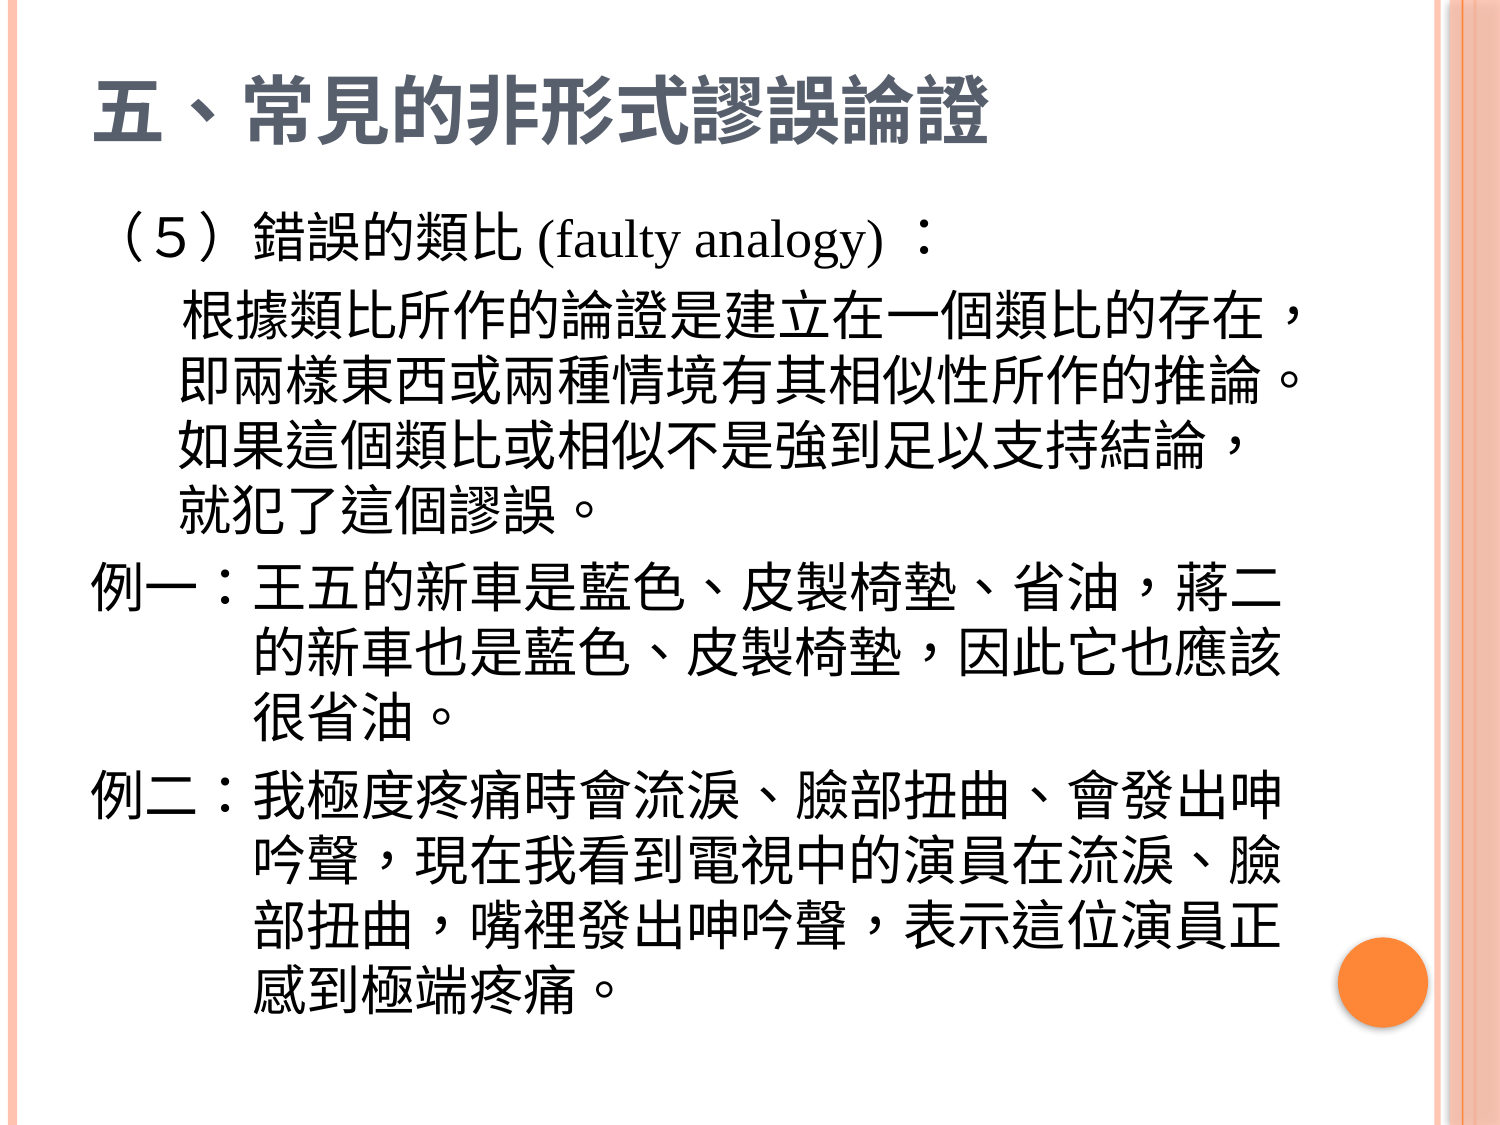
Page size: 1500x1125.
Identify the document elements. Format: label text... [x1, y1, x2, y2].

title 五、常見的非形式謬誤論證 [75, 45, 1300, 161]
list （５）錯誤的類比(faulty analogy)： 根據類比所作的論證是建立在一個類比的存在，即兩樣東西或兩種情境有其相似性所作的推論。如果這個類比或相似不是強到足以支持結論，就犯了這個謬誤。 例一：王五的新車是藍色、皮製椅墊、省油，蔣二的新車也是藍色、皮製椅墊，因此它也應該很省油。 例二：我極度疼痛時會流淚、臉部扭曲、會發出呻吟聲，現在我看到電視中的演員在流淚、臉部扭曲，嘴裡發出呻吟聲，表示這位演員正感到極端疼痛。 [75, 196, 1317, 1062]
